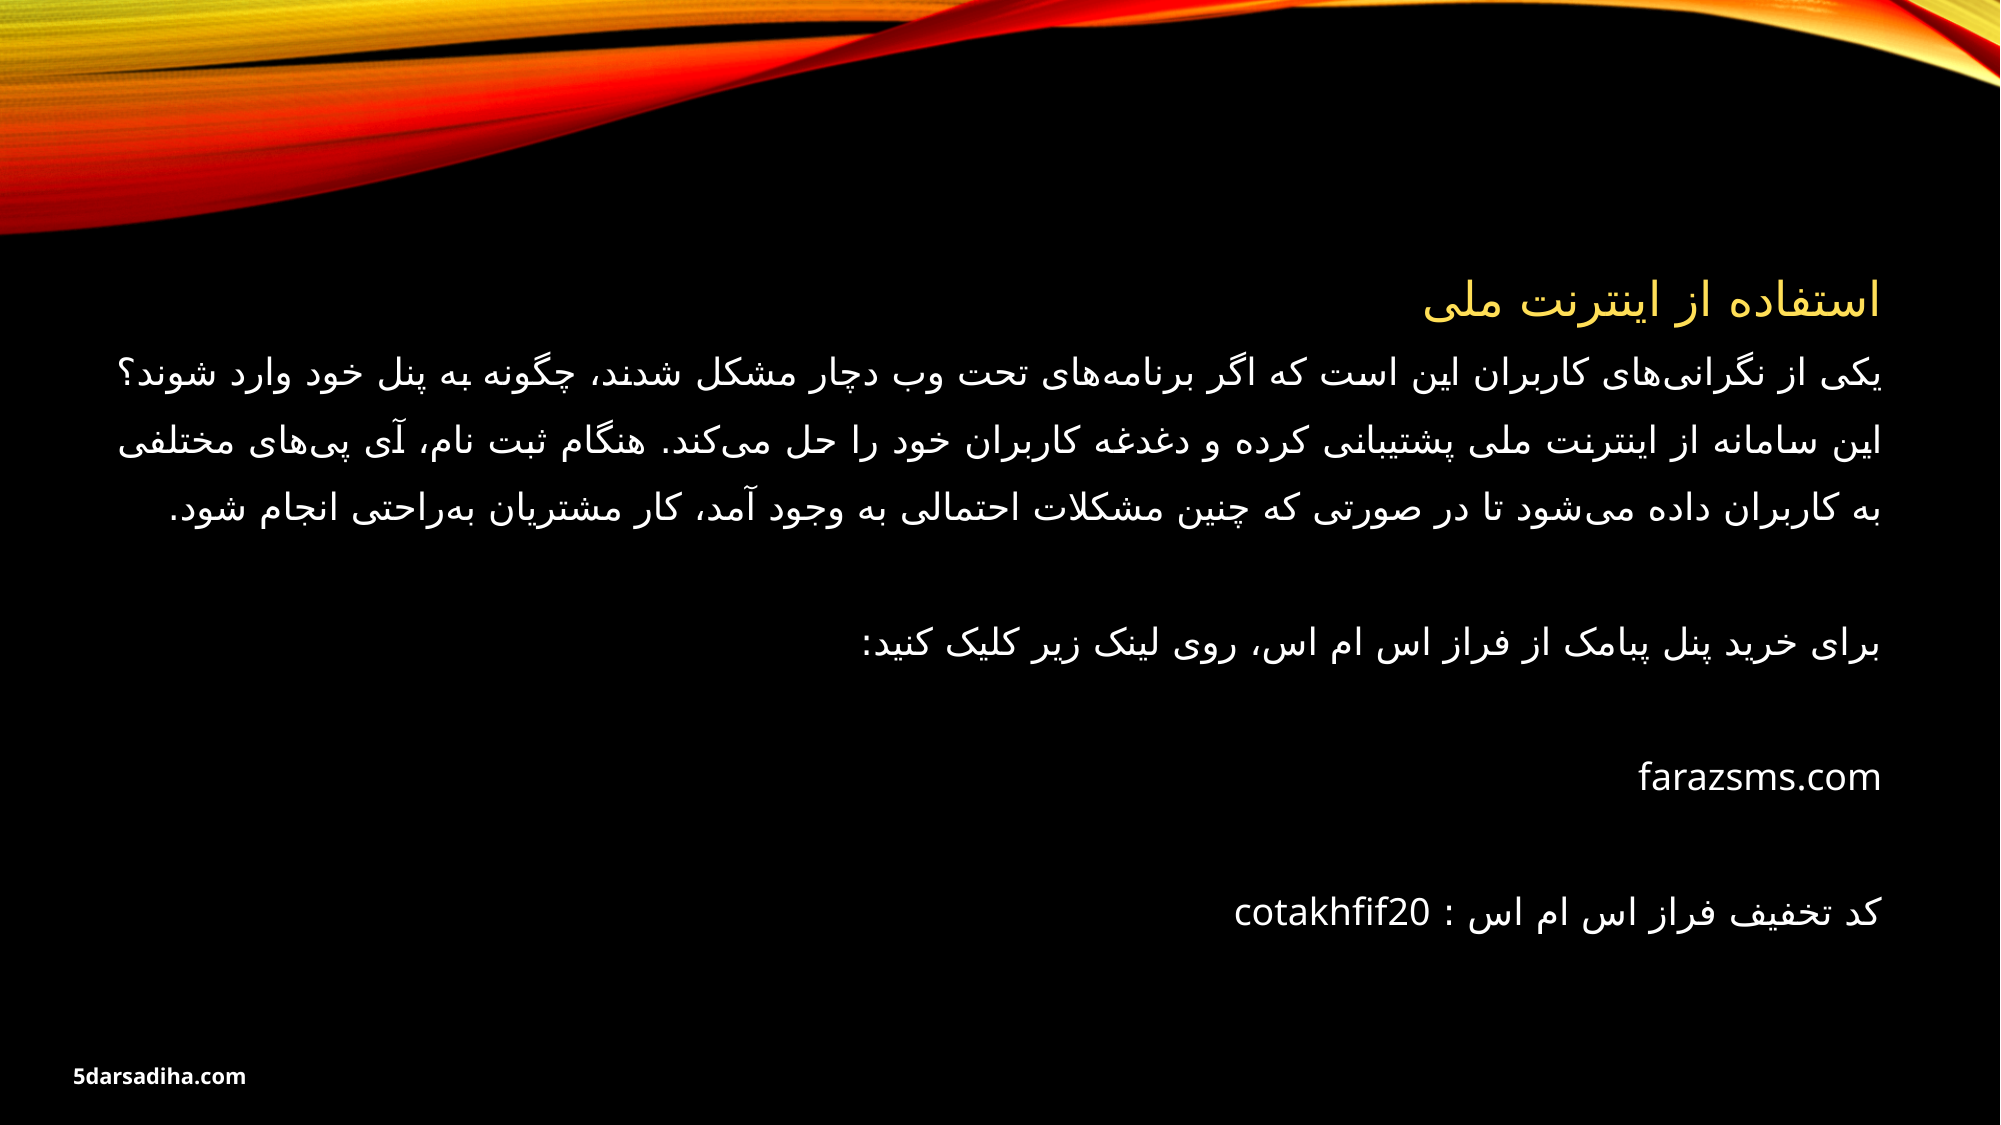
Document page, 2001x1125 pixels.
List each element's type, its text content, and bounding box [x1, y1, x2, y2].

text_box استفاده از اینترنت ملی یکی از نگرانی‌های کاربران این است که اگر برنامه‌های تحت وب دچار مشکل شدند، چگونه به پنل خود وارد شوند؟ این سامانه از اینترنت ملی پشتیبانی کرده و دغدغه کاربران خود را حل می‌کند. هنگام ثبت نام، آی پی‌های مختلفی به کاربران داده می‌شود تا در صورتی که چنین مشکلات احتمالی به وجود آمد، کار مشتریان به‌راحتی انجام شود. برای خرید پنل پبامک از فراز اس ام اس، روی لینک زیر کلیک کنید: farazsms.com کد تخفیف فراز اس ام اس : cotakhfif20 [101, 232, 1897, 941]
footer 5darsadiha.com [58, 1045, 1334, 1106]
picture [0, 0, 2000, 237]
